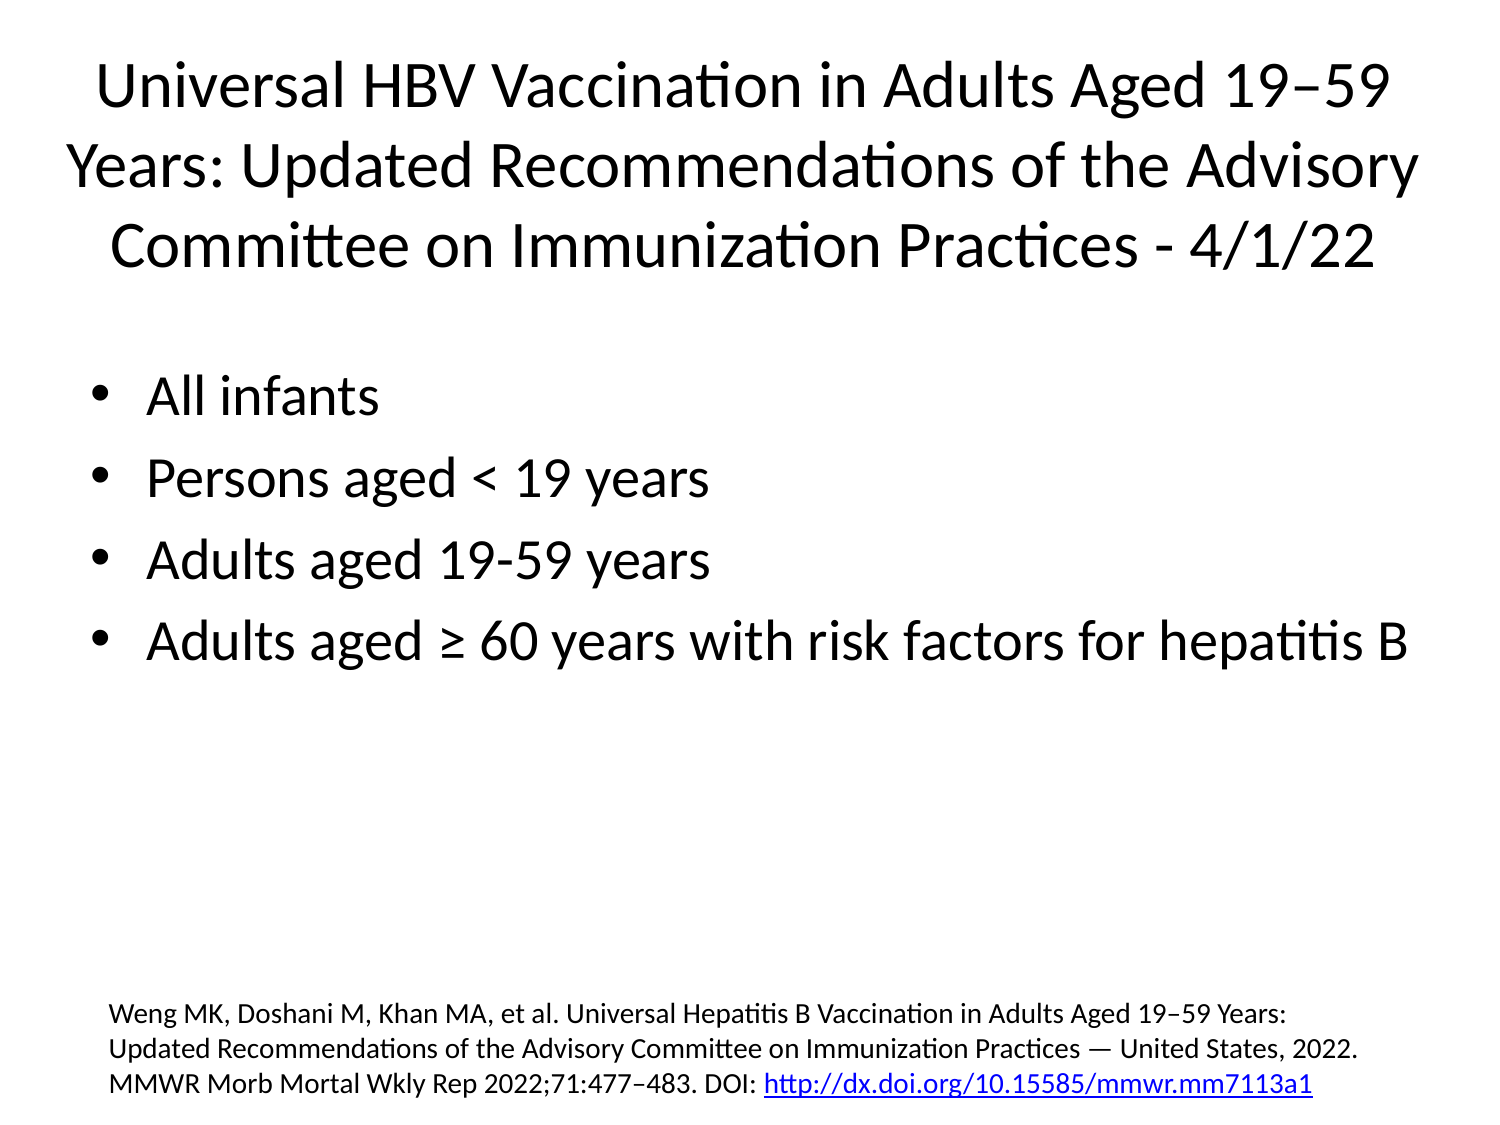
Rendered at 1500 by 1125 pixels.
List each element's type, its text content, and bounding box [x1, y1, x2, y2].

list All infants Persons aged < 19 years Adults aged 19-59 years Adults aged ≥ 60 years with risk factors for hepatitis B [75, 350, 1438, 988]
text_box Weng MK, Doshani M, Khan MA, et al. Universal Hepatitis B Vaccination in Adults Aged 19–59 Years: Updated Recommendations of the Advisory Committee on Immunization Practices — United States, 2022. MMWR Morb Mortal Wkly Rep 2022;71:477–483. DOI: http://dx.doi.org/10.15585/mmwr.mm7113a1 [93, 987, 1407, 1108]
title Universal HBV Vaccination in Adults Aged 19–59 Years: Updated Recommendations of the Advisory Committee on Immunization Practices - 4/1/22 [0, 149, 1488, 233]
